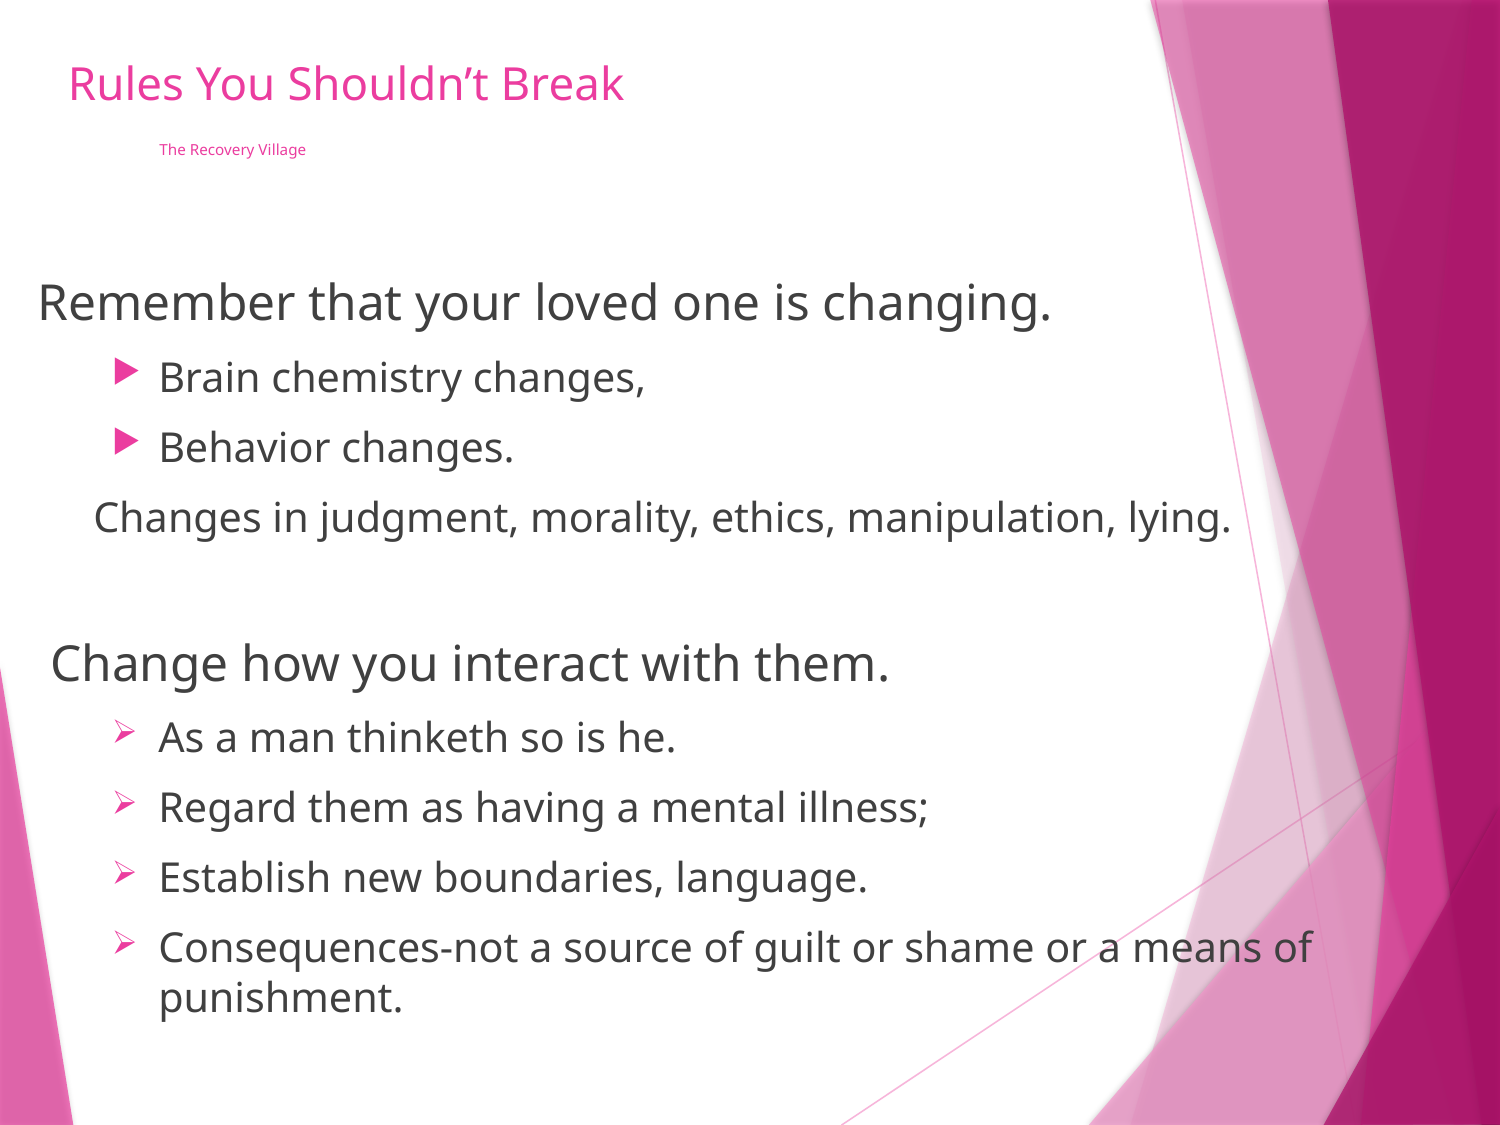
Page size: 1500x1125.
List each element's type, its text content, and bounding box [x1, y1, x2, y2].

list Remember that your loved one is changing. Brain chemistry changes, Behavior changes. Changes in judgment, morality, ethics, manipulation, lying. Change how you interact with them. As a man thinketh so is he. Regard them as having a mental illness; Establish new boundaries, language. Consequences-not a source of guilt or shame or a means of punishment. [22, 263, 1362, 1078]
title Rules You Shouldn’t Break The Recovery Village [52, 47, 1111, 174]
